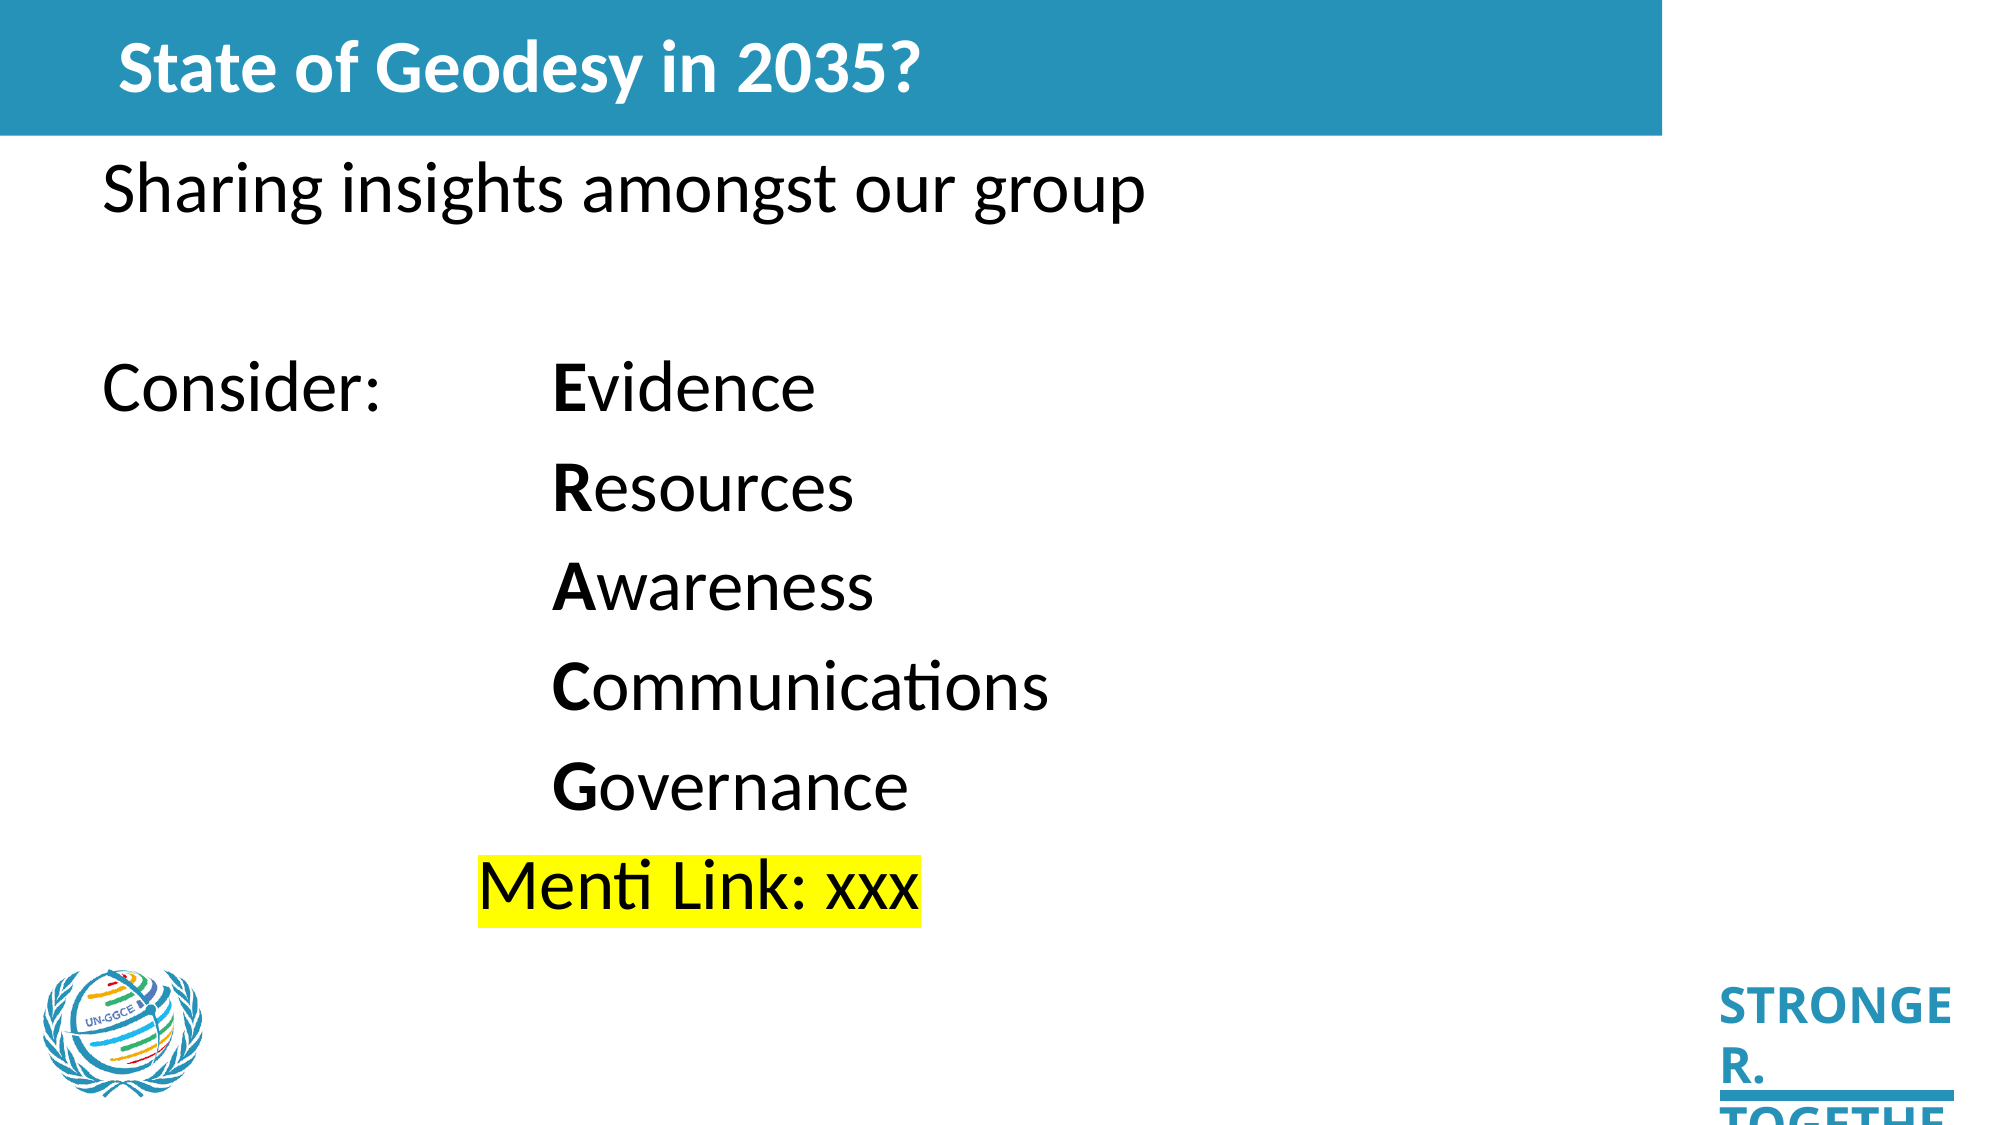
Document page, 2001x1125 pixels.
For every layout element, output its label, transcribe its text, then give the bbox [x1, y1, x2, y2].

picture [35, 949, 211, 1111]
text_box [1651, 930, 2000, 1125]
text_box State of Geodesy in 2035? [0, 0, 1663, 136]
list Sharing insights amongst our group Consider: Evidence Resources Awareness Communications Governance Menti Link: xxx [87, 141, 1880, 1033]
